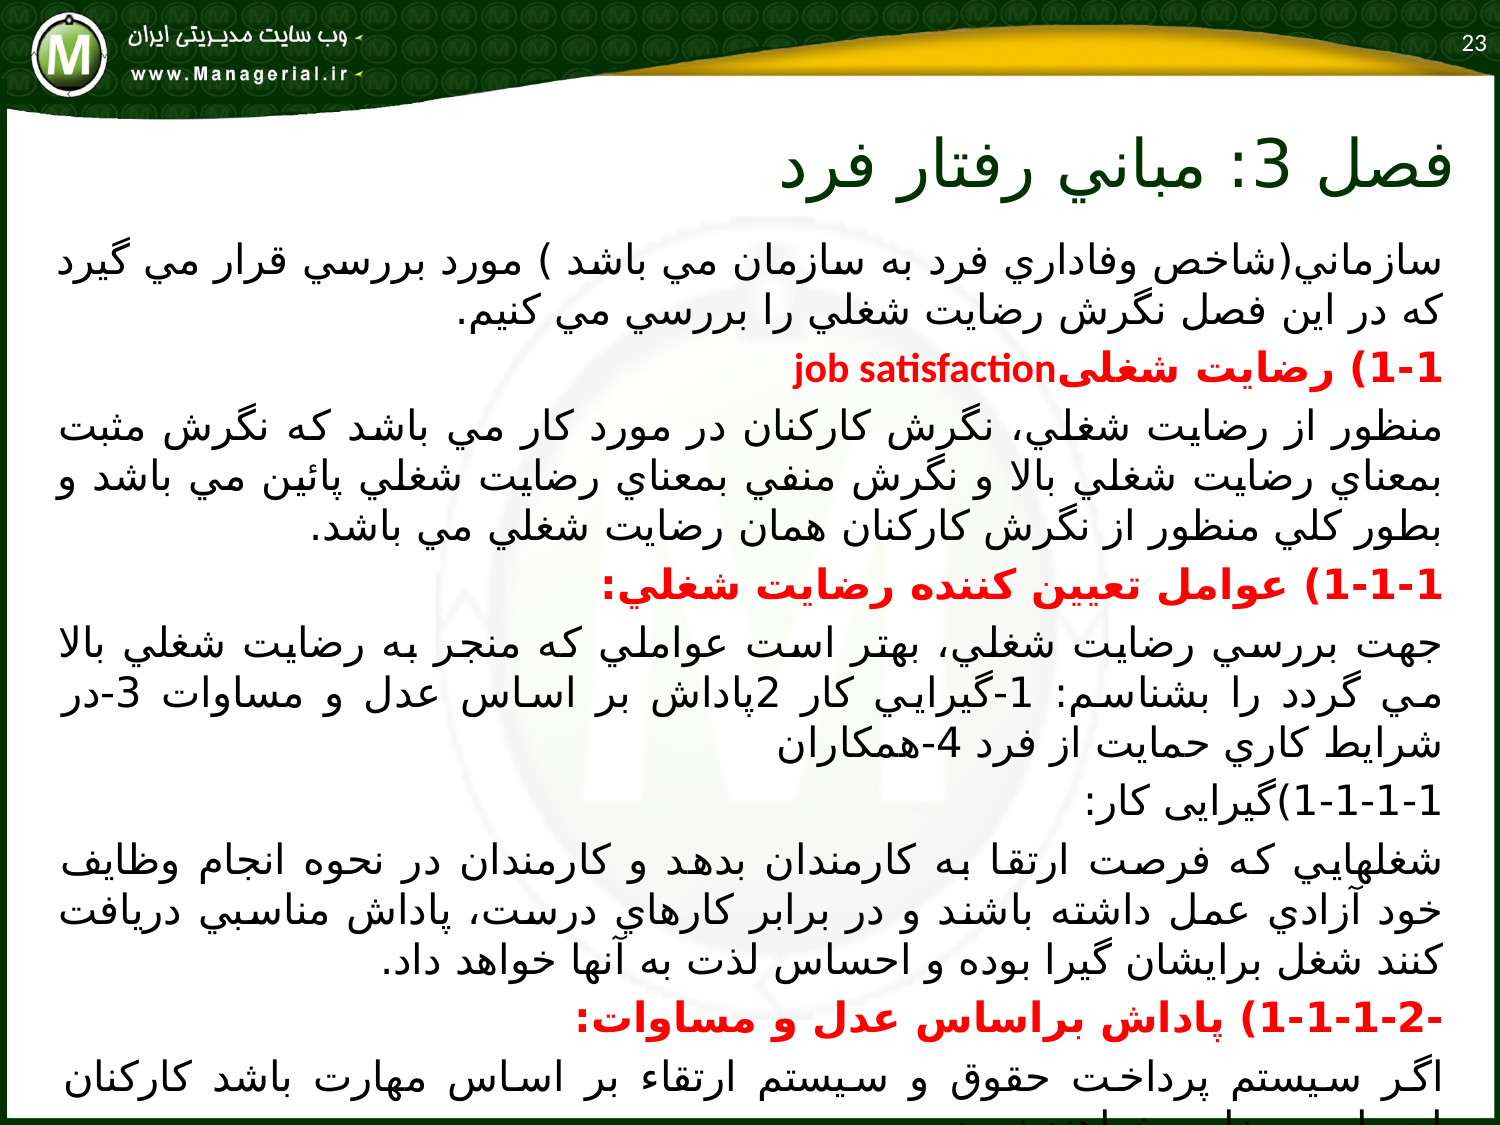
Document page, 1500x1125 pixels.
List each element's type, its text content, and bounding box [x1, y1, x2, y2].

list سازماني(شاخص وفاداري فرد به سازمان مي باشد ) مورد بررسي قرار مي گيرد كه در اين فصل نگرش رضايت شغلي را بررسي مي كنيم. 1-1) رضایت شغلیjob satisfaction منظور از رضايت شغلي، نگرش كاركنان در مورد كار مي باشد كه نگرش مثبت بمعناي رضايت شغلي بالا و نگرش منفي بمعناي رضايت شغلي پائين مي باشد و بطور كلي منظور از نگرش كاركنان همان رضايت شغلي مي باشد. 1-1-1) عوامل تعيين كننده رضايت شغلي: جهت بررسي رضايت شغلي، بهتر است عواملي كه منجر به رضايت شغلي بالا مي گردد را بشناسم: 1-گيرايي كار 2پاداش بر اساس عدل و مساوات 3-در شرايط كاري حمايت از فرد 4-همكاران 1-1-1-1)گیرایی کار: شغلهايي كه فرصت ارتقا به كارمندان بدهد و كارمندان در نحوه انجام وظايف خود آزادي عمل داشته باشند و در برابر كارهاي درست، پاداش مناسبي دريافت كنند شغل برايشان گيرا بوده و احساس لذت به آنها خواهد داد. -1-1-1-2) پاداش براساس عدل و مساوات: اگر سيستم پرداخت حقوق و سيستم ارتقاء بر اساس مهارت باشد كاركنان احساس رضايت خواهند نمود. [41, 224, 1459, 1075]
title فصل 3: مباني رفتار فرد [371, 113, 1471, 197]
slide_number 23 [1446, 19, 1500, 86]
picture [0, 0, 1500, 1125]
